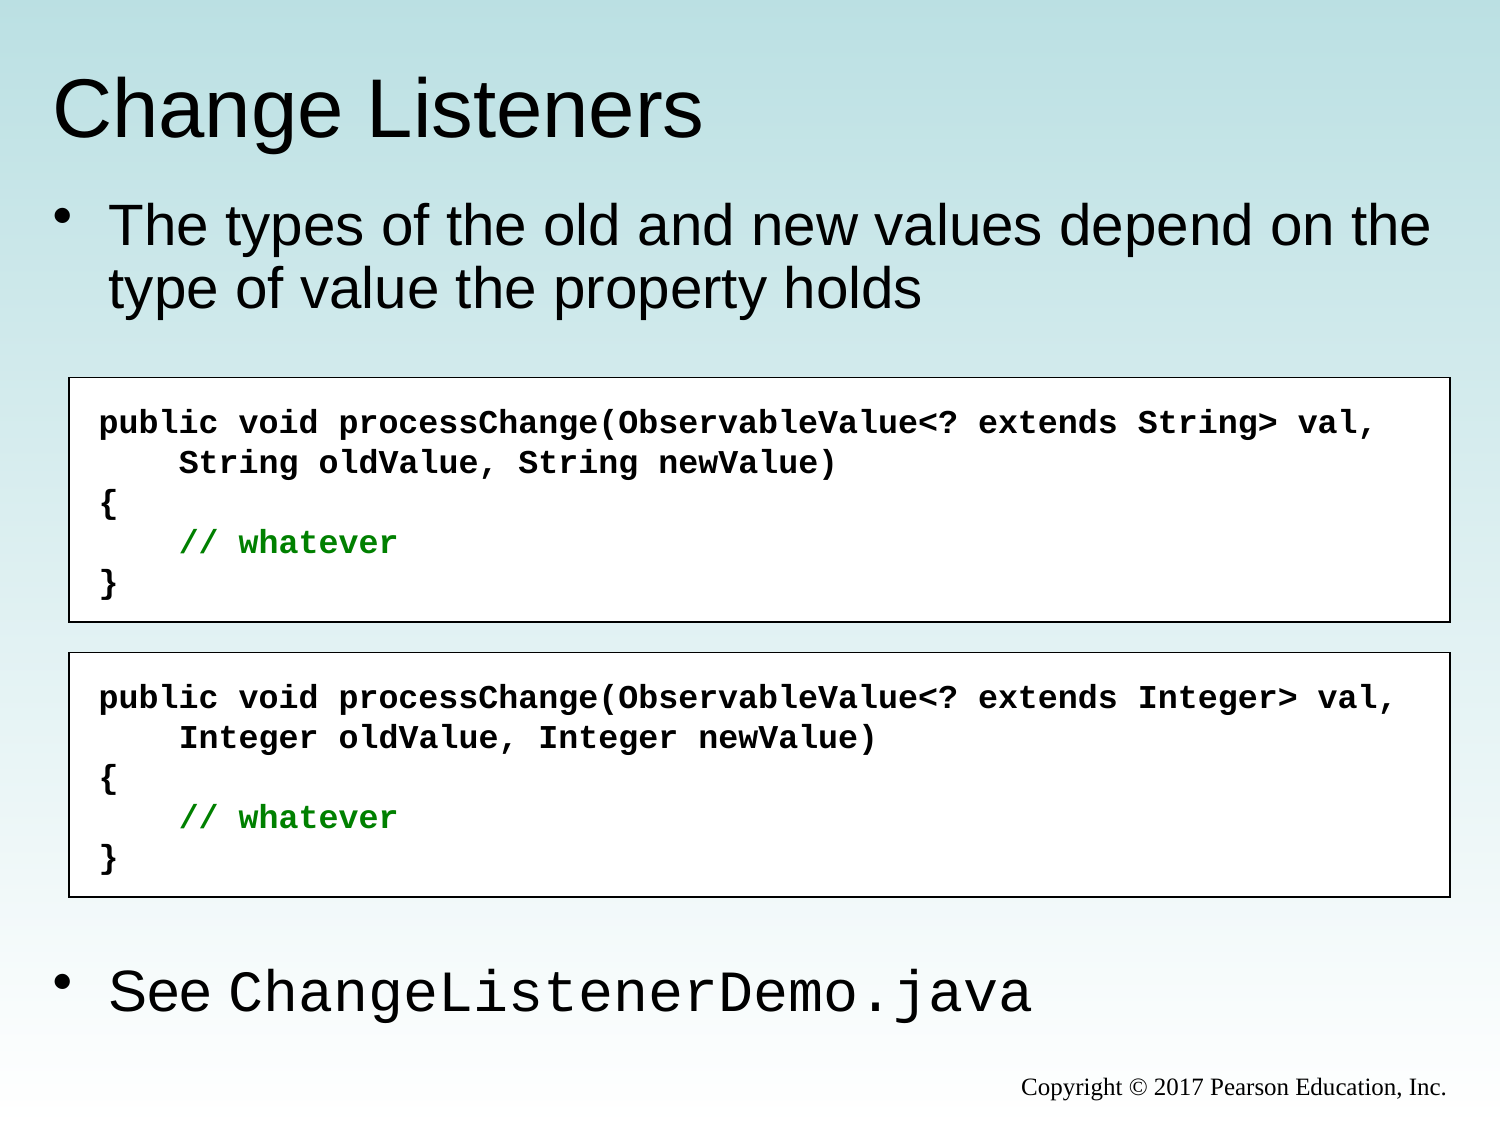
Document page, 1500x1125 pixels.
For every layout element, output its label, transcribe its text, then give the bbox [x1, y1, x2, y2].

text_box public void processChange(ObservableValue<? extends Integer> val, Integer oldValue, Integer newValue) { // whatever } [68, 652, 1450, 898]
title Change Listeners [37, 45, 1463, 163]
list The types of the old and new values depend on the type of value the property holds See ChangeListenerDemo.java [37, 187, 1450, 1050]
text_box public void processChange(ObservableValue<? extends String> val, String oldValue, String newValue) { // whatever } [68, 377, 1450, 623]
footer Copyright © 2017 Pearson Education, Inc. [549, 1062, 1463, 1114]
